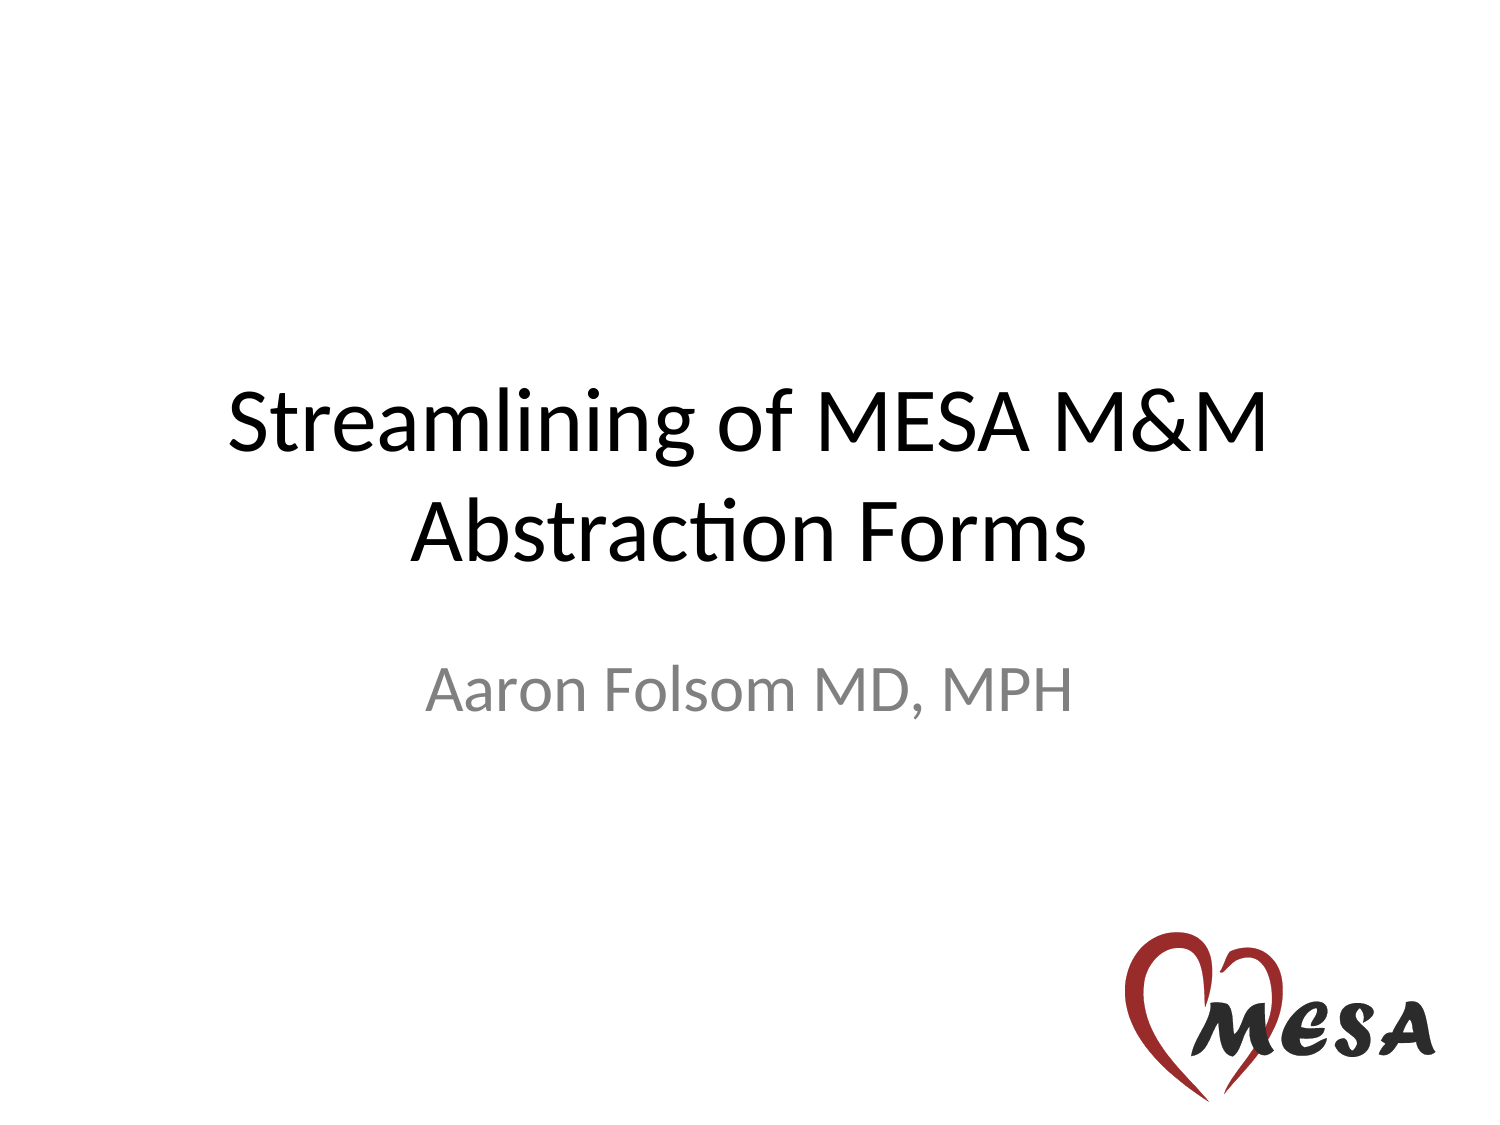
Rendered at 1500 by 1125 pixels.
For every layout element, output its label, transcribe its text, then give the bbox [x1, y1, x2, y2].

title Streamlining of MESA M&M Abstraction Forms [112, 349, 1388, 591]
subtitle Aaron Folsom MD, MPH [225, 637, 1275, 925]
picture [1124, 930, 1437, 1102]
